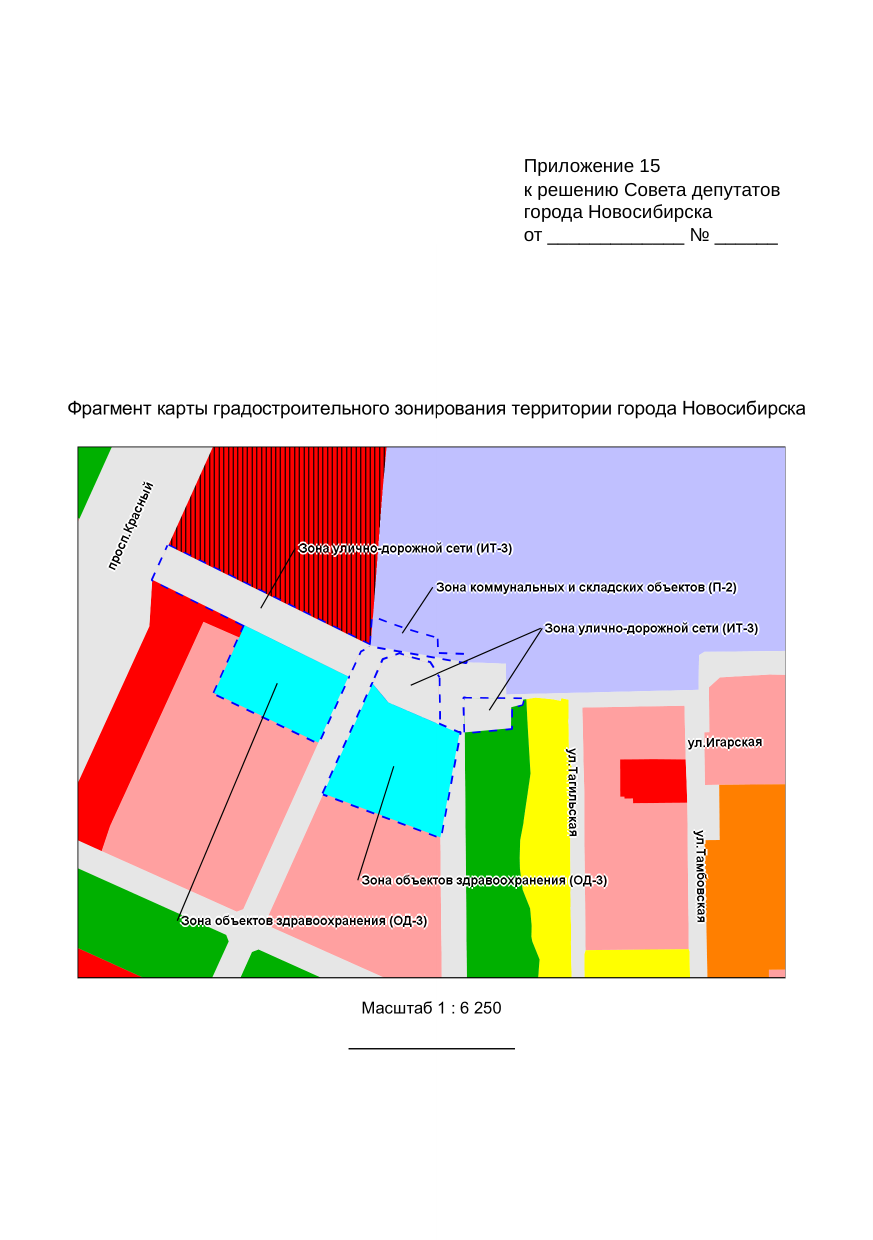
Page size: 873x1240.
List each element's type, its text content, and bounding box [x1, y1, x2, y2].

picture [0, 244, 873, 1240]
text_box Приложение 15 [523, 153, 711, 177]
text_box к решению Совета депутатов города Новосибирска от _____________ № ______ [523, 177, 791, 243]
